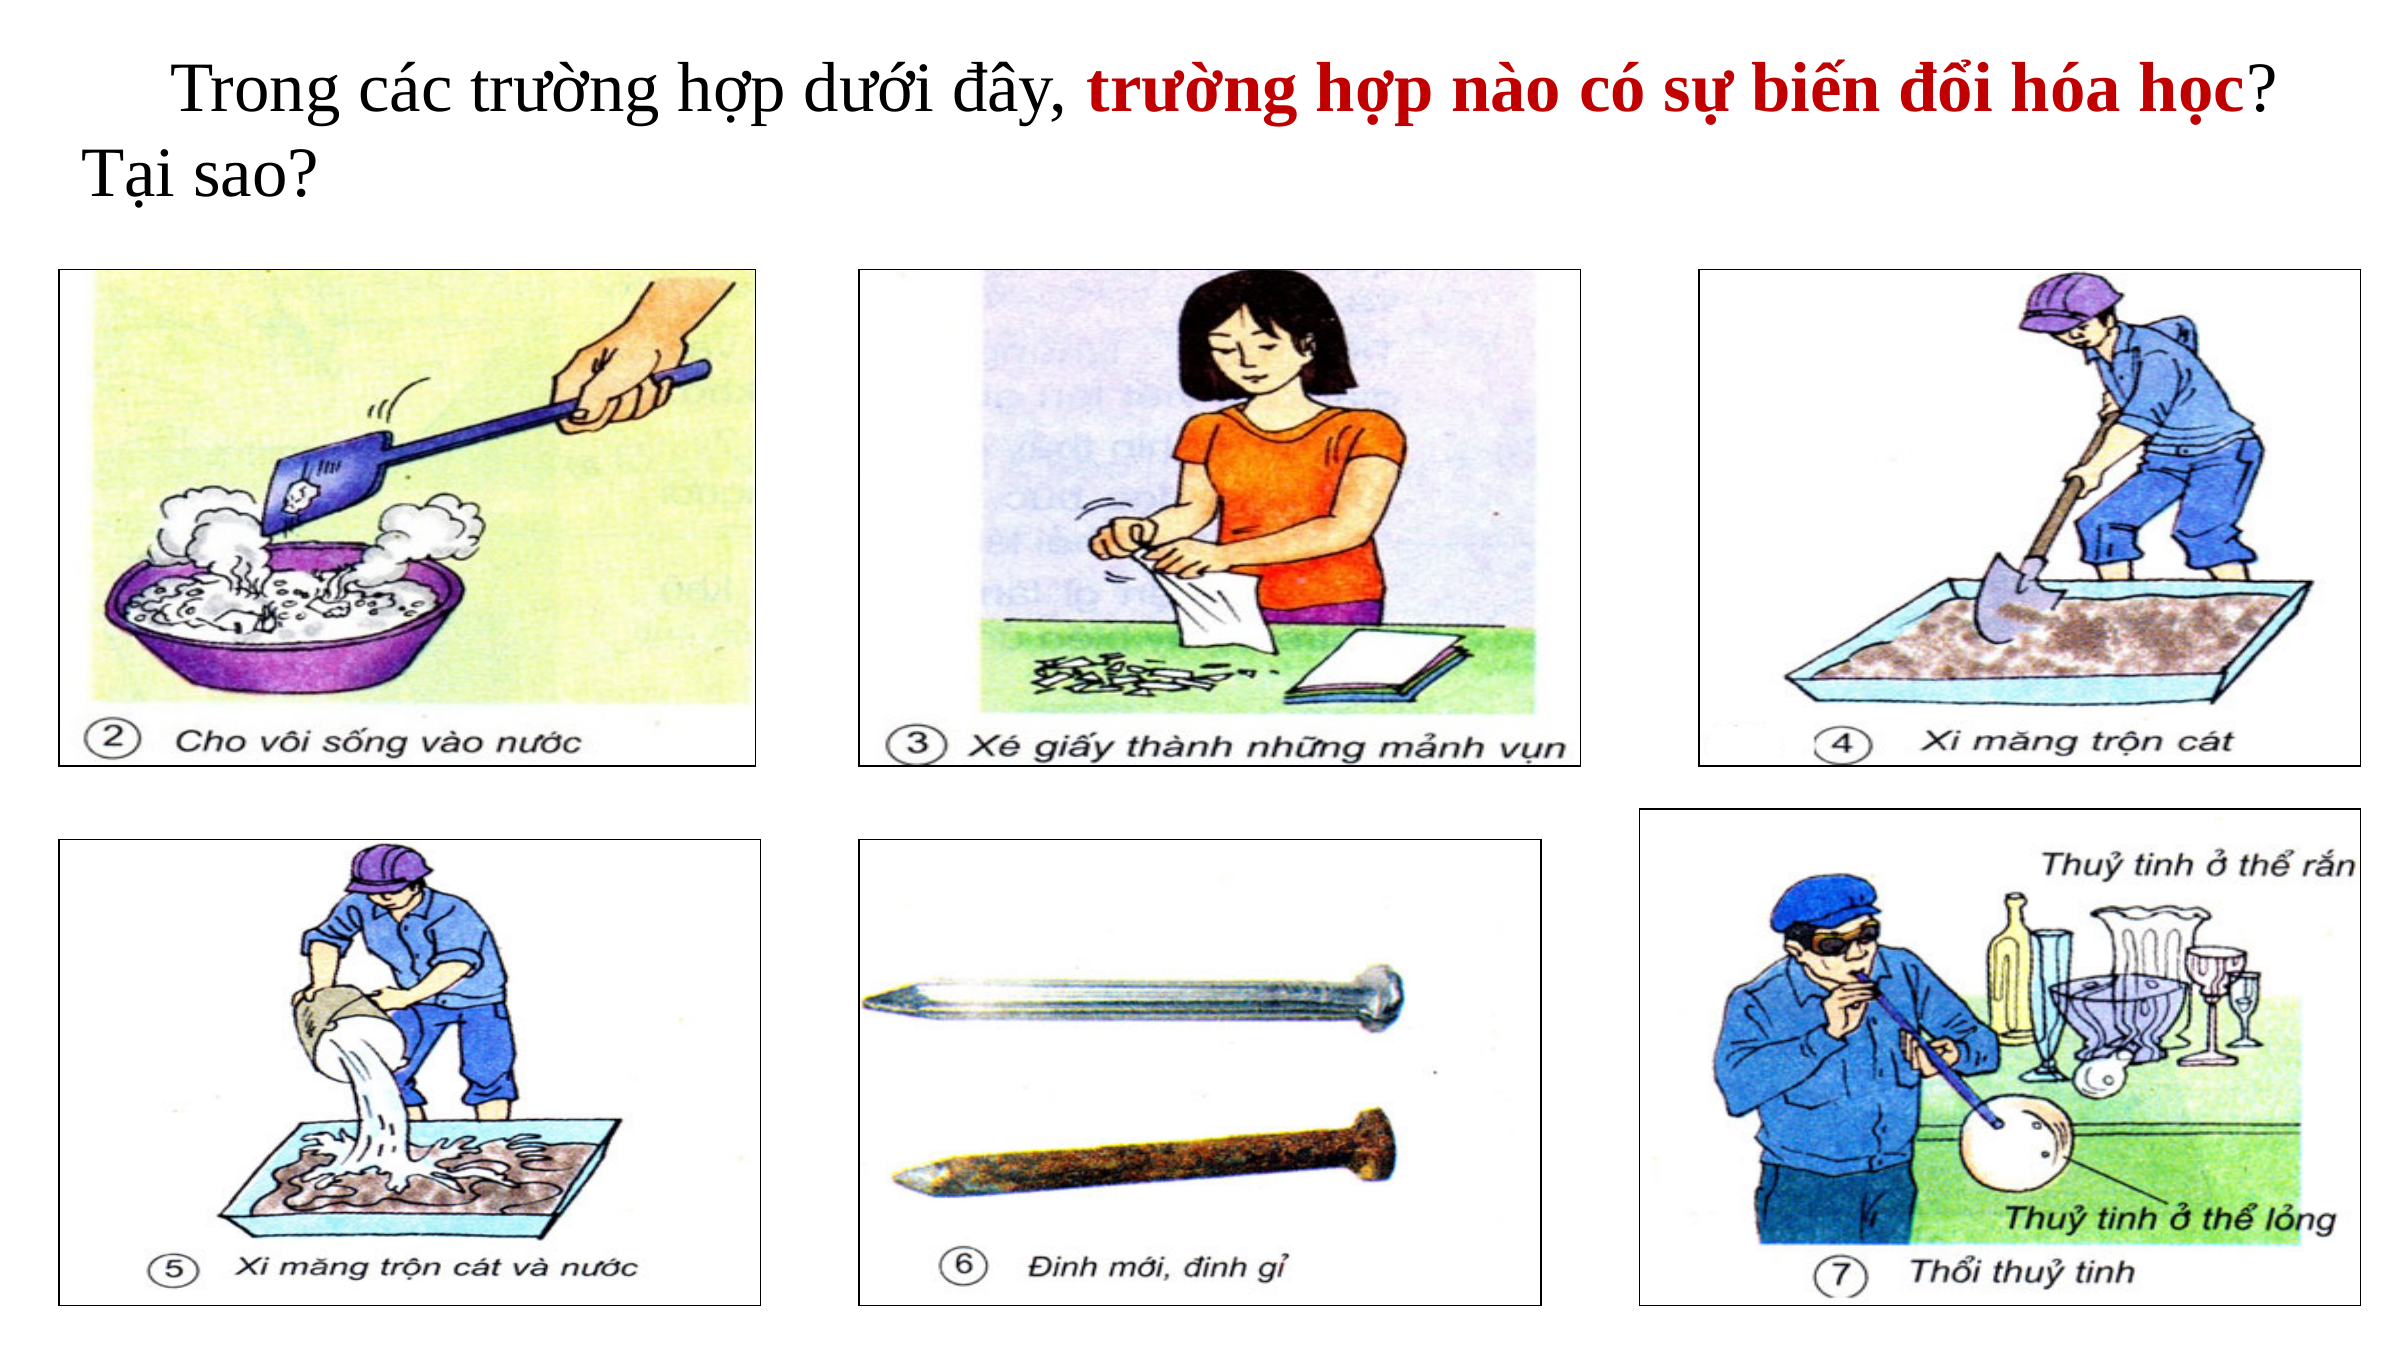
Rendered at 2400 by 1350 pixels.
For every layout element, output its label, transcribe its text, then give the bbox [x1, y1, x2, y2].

picture [1699, 269, 2361, 766]
picture [59, 839, 761, 1306]
picture [859, 839, 1541, 1306]
picture [859, 269, 1581, 766]
picture [1639, 809, 2360, 1306]
picture [59, 269, 755, 766]
text_box Trong các trường hợp dưới đây, trường hợp nào có sự biến đổi hóa học? Tại sao? [59, 29, 2341, 222]
